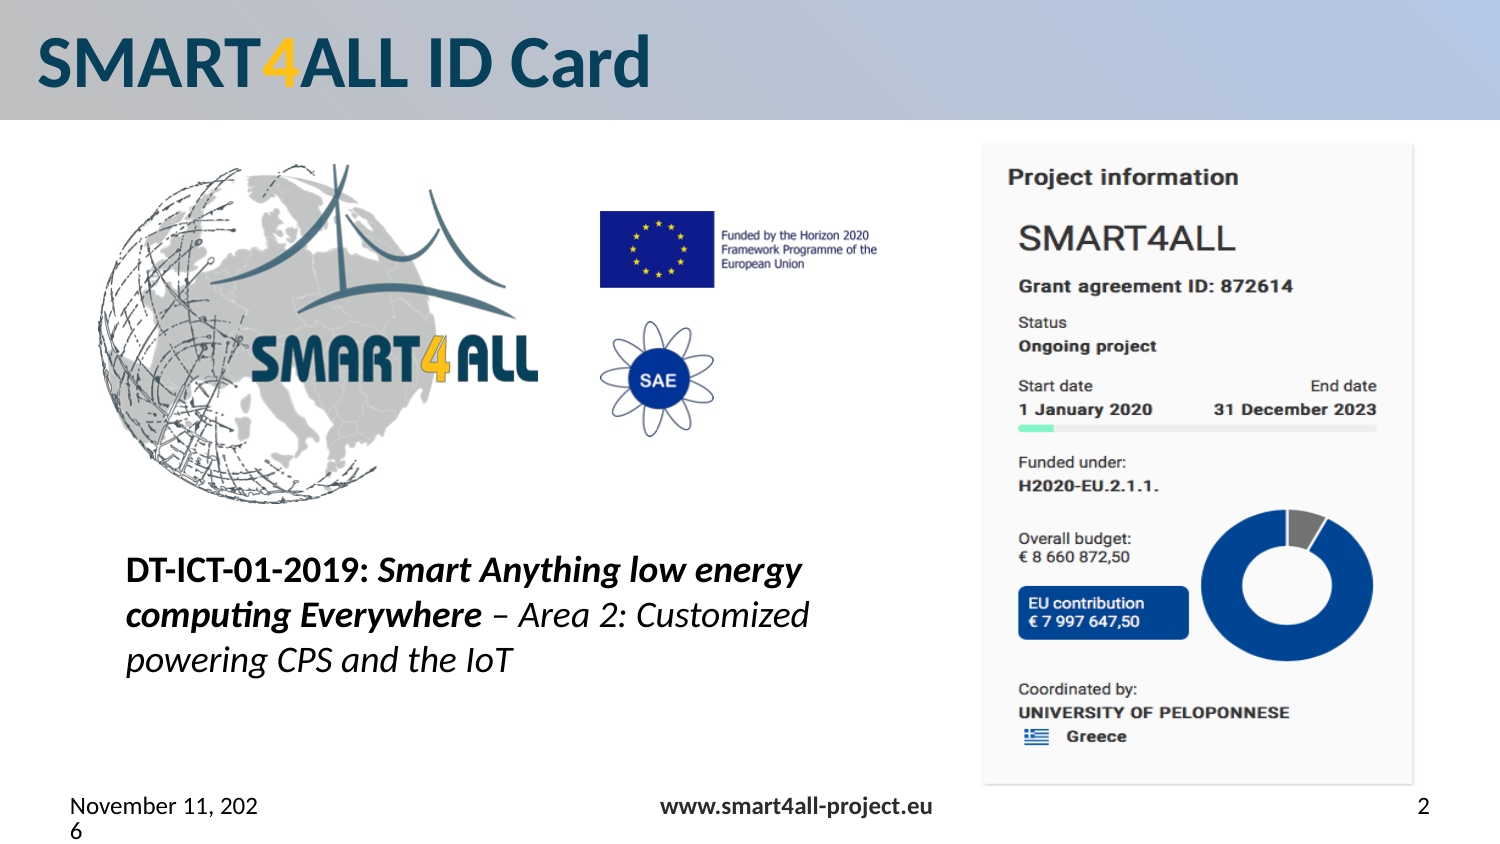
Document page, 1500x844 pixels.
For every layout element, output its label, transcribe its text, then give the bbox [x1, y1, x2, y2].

picture [977, 143, 1417, 786]
text_box DT-ICT-01-2019: Smart Anything low energy computing Everywhere – Area 2: Customized powering CPS and the IoT [111, 537, 965, 688]
picture [600, 320, 714, 437]
picture [600, 211, 881, 288]
footer www.smart4all-project.eu [306, 782, 1288, 827]
slide_number 2 [1299, 782, 1445, 827]
picture [97, 164, 538, 504]
title SMART4ALL ID Card [22, 15, 1478, 111]
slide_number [55, 782, 282, 827]
